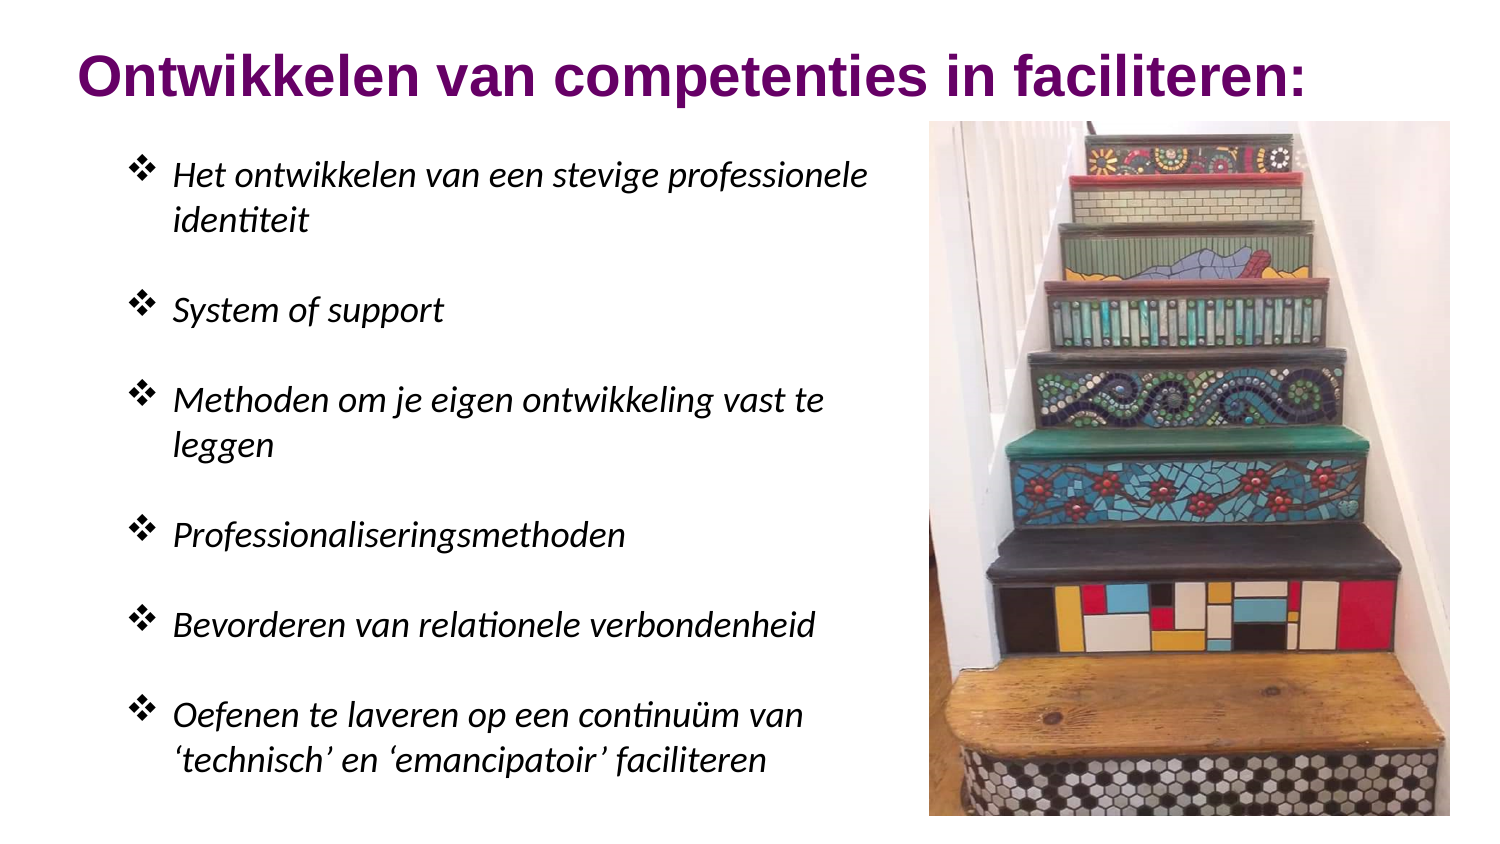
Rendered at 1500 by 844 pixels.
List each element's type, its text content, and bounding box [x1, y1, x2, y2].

picture [929, 121, 1450, 816]
text_box Het ontwikkelen van een stevige professionele identiteit System of support Methoden om je eigen ontwikkeling vast te leggen Professionaliseringsmethoden Bevorderen van relationele verbondenheid Oefenen te laveren op een continuüm van ‘technisch’ en ‘emancipatoir’ faciliteren [110, 142, 906, 788]
text_box Ontwikkelen van competenties in faciliteren: [18, 0, 1369, 117]
